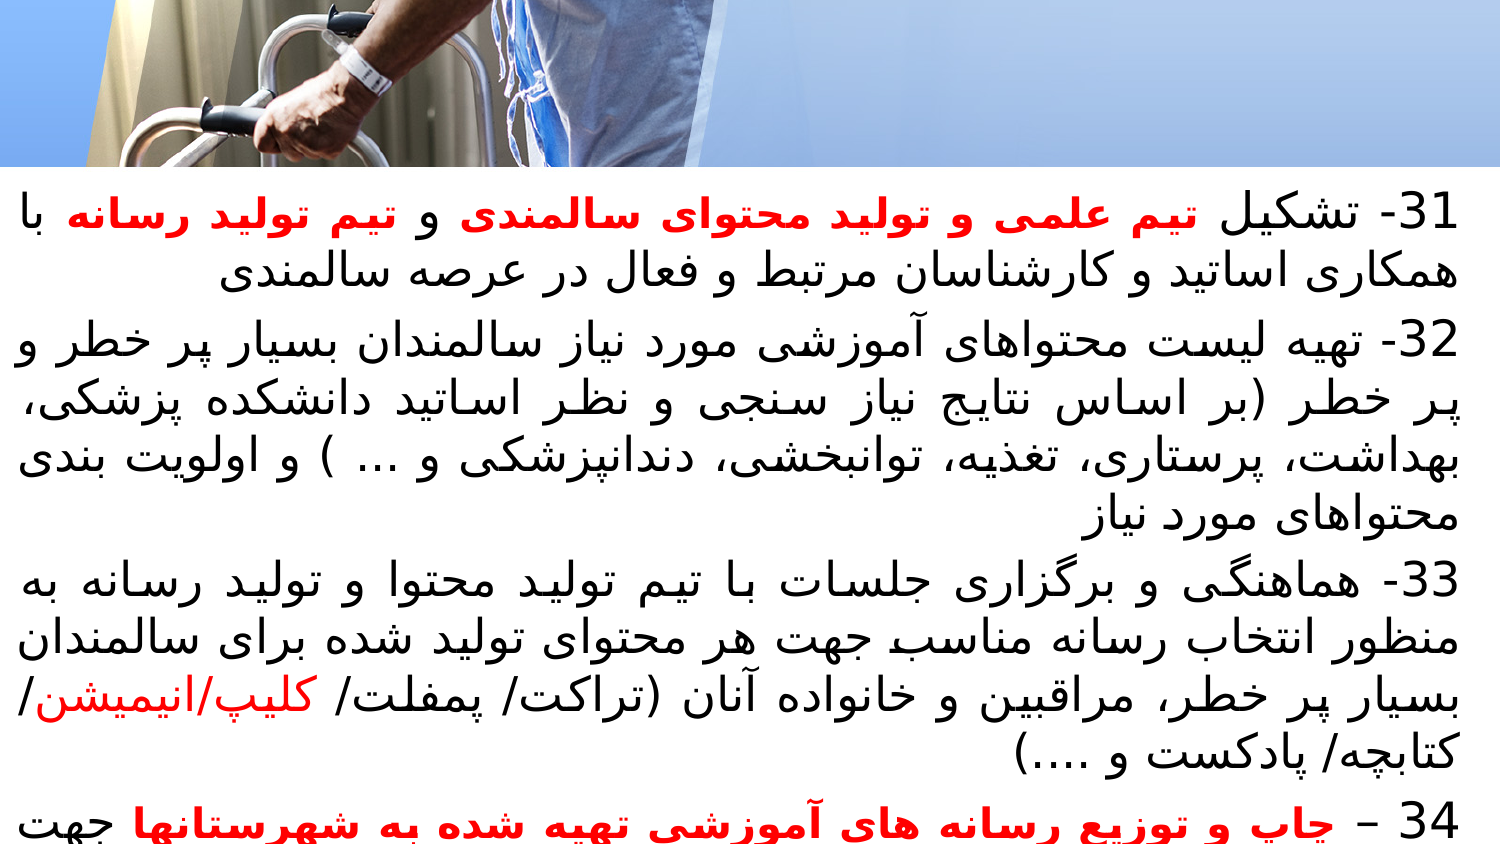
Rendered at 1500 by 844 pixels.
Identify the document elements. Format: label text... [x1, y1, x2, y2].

picture [0, 0, 1500, 844]
text_box 31- تشکیل تیم علمی و تولید محتوای سالمندی و تیم تولید رسانه با همکاری اساتید و کارشناسان مرتبط و فعال در عرصه سالمندی 32- تهیه لیست محتواهای آموزشی مورد نیاز سالمندان بسیار پر خطر و پر خطر (بر اساس نتایج نیاز سنجی و نظر اساتید دانشکده پزشکی، بهداشت، پرستاری، تغذیه، توانبخشی، دندانپزشکی و ... ) و اولویت بندی محتواهای مورد نیاز 33- هماهنگی و برگزاری جلسات با تیم تولید محتوا و تولید رسانه به منظور انتخاب رسانه مناسب جهت هر محتوای تولید شده برای سالمندان بسیار پر خطر، مراقبین و خانواده آنان (تراکت/ پمفلت/ کلیپ/انیمیشن/ کتابچه/ پادکست و ....) 34 – چاپ و توزیع رسانه های آموزشی تهیه شده به شهرستانها جهت ارائه به سالمندان پر خطر و خانواده های آنان به صورت مجازی و فیزیکی (در جریان مراقبت در واحد بهداشتی یا مراقبت در منزل) [0, 171, 1477, 798]
